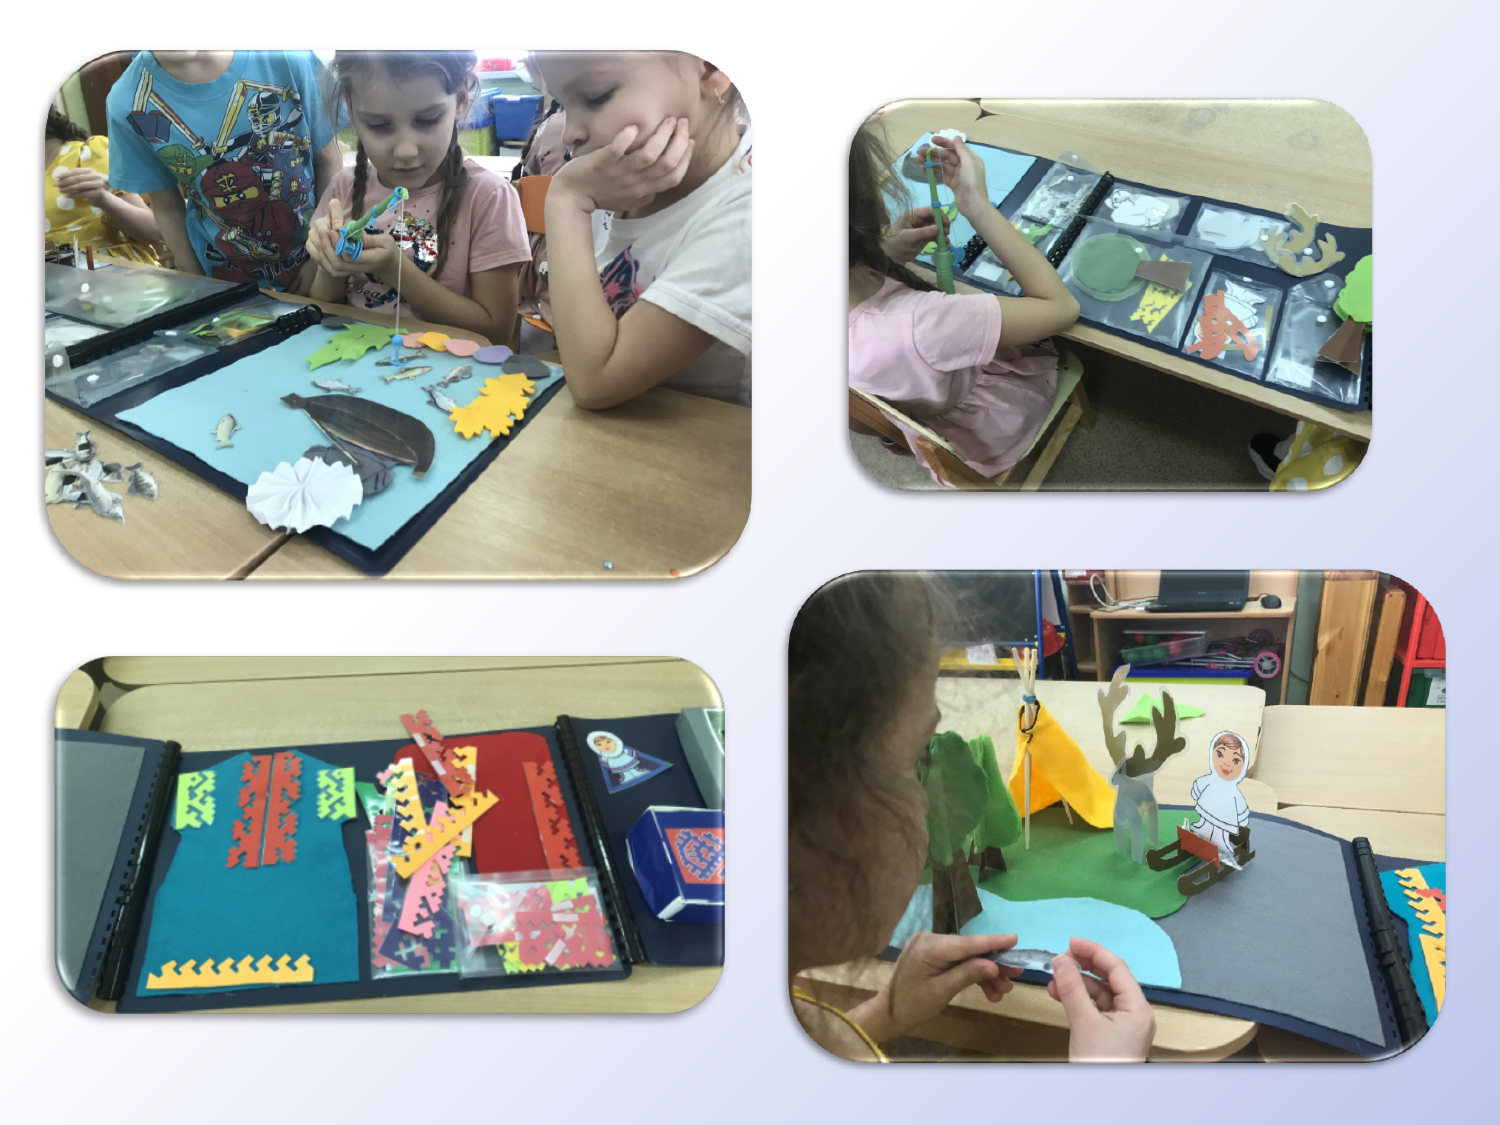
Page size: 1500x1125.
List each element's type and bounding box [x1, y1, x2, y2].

picture [773, 562, 1454, 1078]
picture [832, 89, 1381, 508]
picture [33, 644, 737, 1036]
picture [28, 40, 761, 599]
